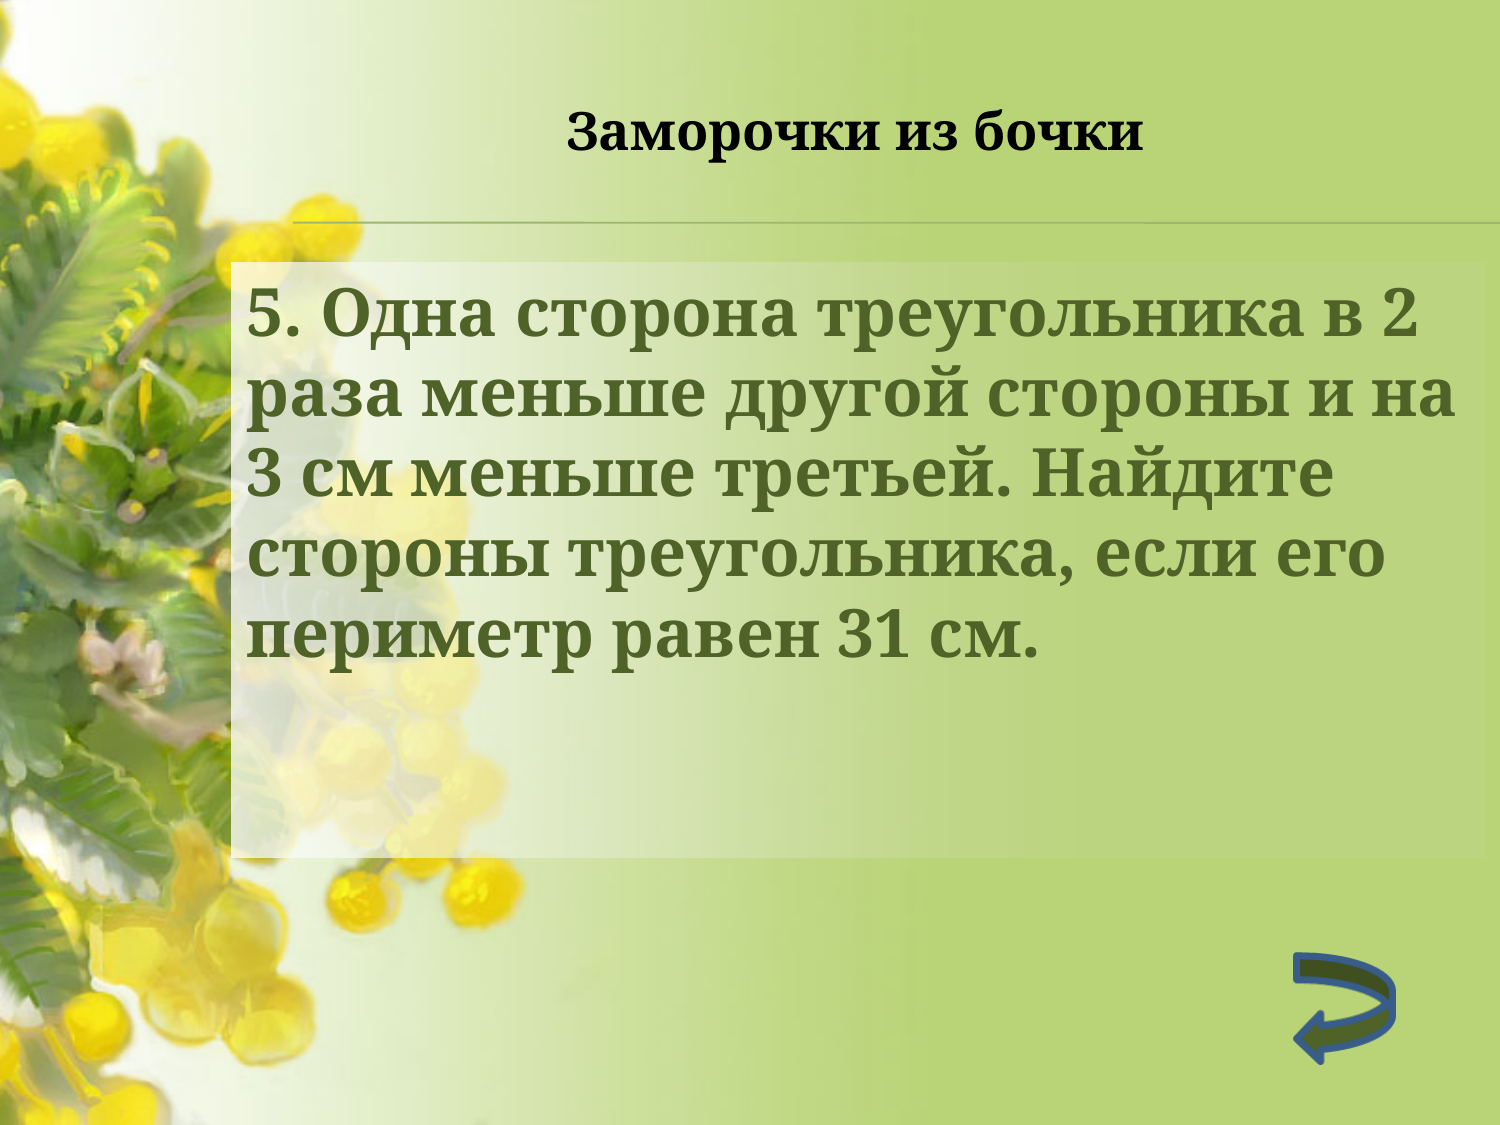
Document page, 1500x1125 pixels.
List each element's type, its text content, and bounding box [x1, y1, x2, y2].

title Заморочки из бочки [222, 35, 1489, 223]
list 5. Одна сторона треугольника в 2 раза меньше другой стороны и на 3 см меньше третьей. Найдите стороны треугольника, если его периметр равен 31 см. [231, 262, 1486, 858]
picture [0, 0, 1500, 1125]
